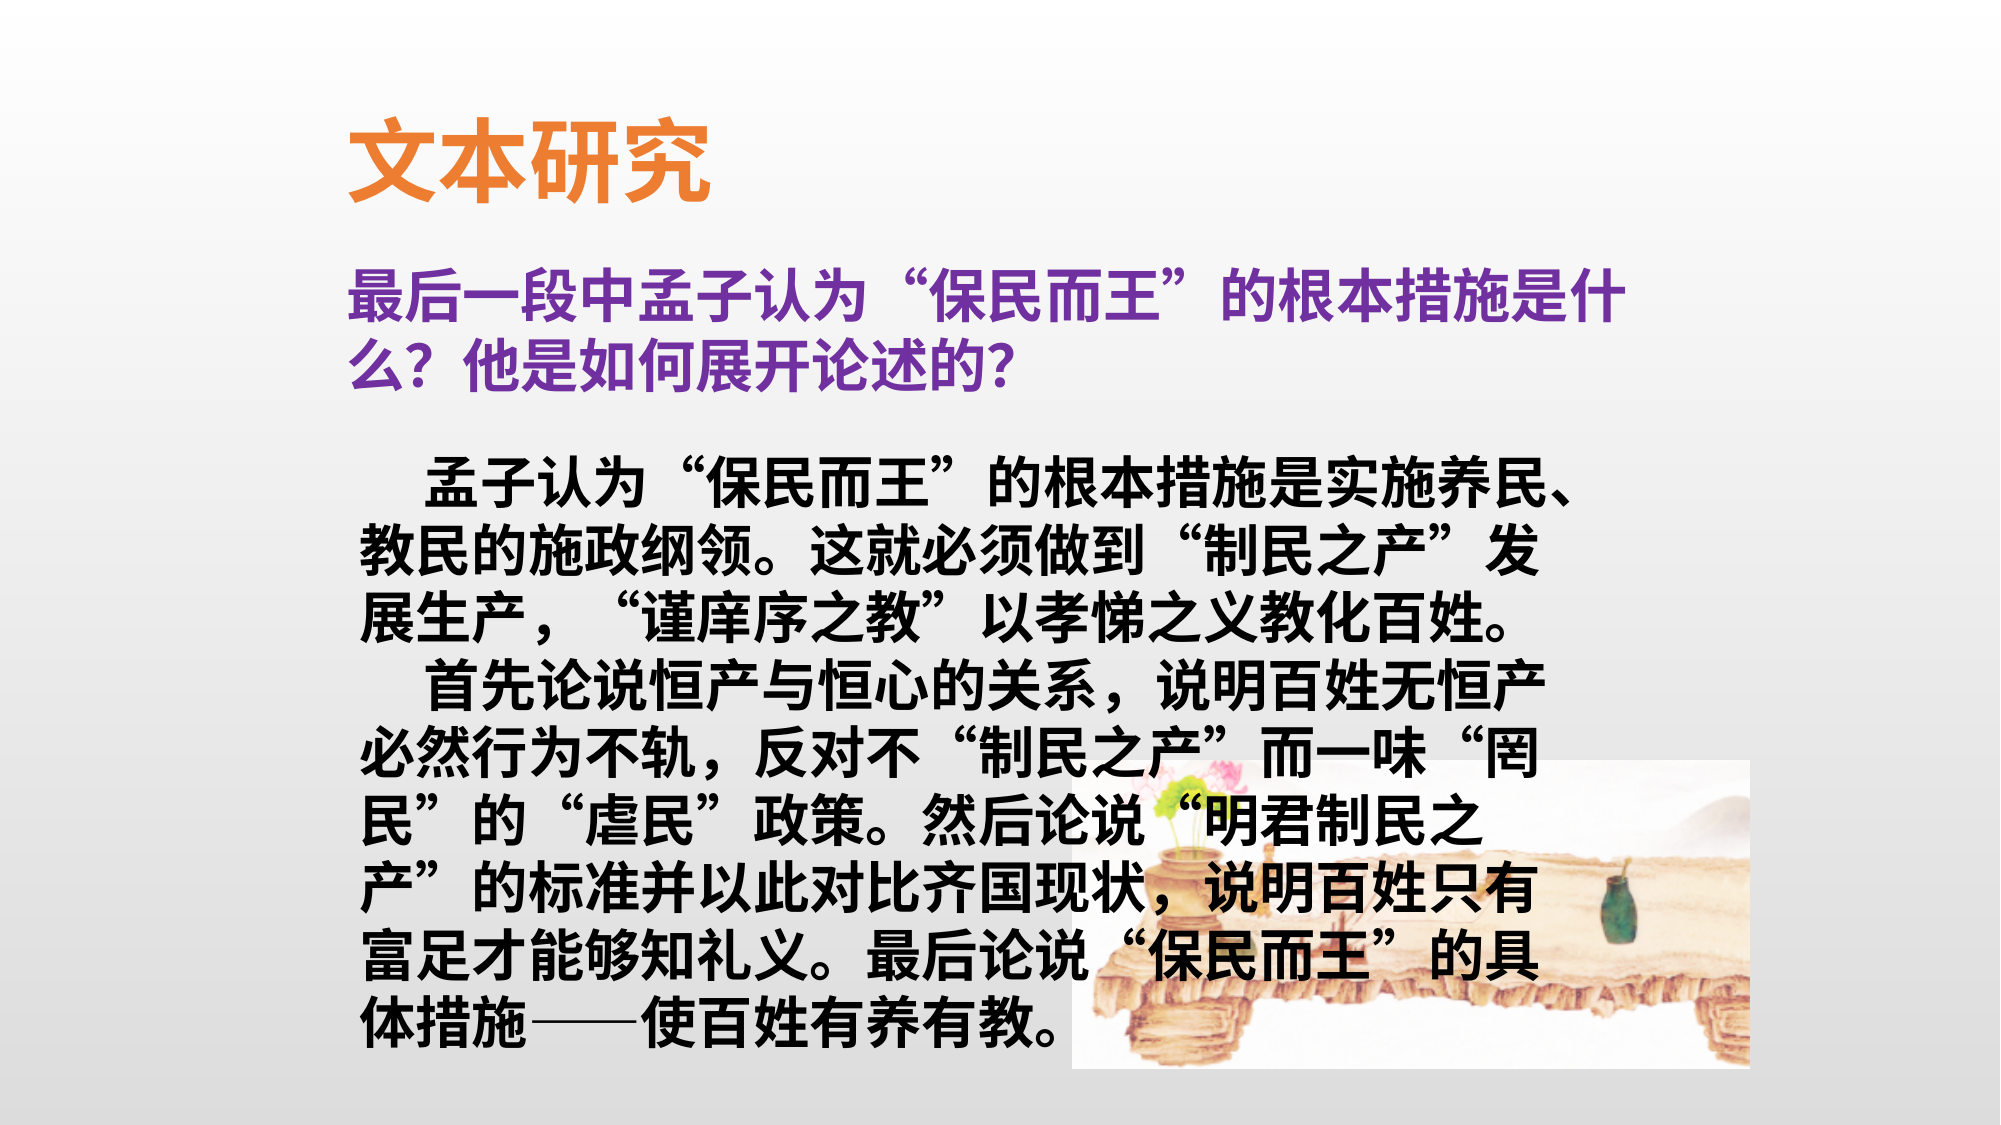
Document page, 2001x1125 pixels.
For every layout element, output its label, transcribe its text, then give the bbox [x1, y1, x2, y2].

text_box 最后一段中孟子认为“保民而王”的根本措施是什么？他是如何展开论述的？ [331, 252, 1645, 407]
text_box 孟子认为“保民而王”的根本措施是实施养民、教民的施政纲领。这就必须做到“制民之产”发展生产，“谨庠序之教”以孝悌之义教化百姓。 首先论说恒产与恒心的关系，说明百姓无恒产必然行为不轨，反对不“制民之产”而一味“罔民”的“虐民”政策。然后论说“明君制民之产”的标准并以此对比齐国现状，说明百姓只有富足才能够知礼义。最后论说“保民而王”的具体措施——使百姓有养有教。 [344, 440, 1602, 1063]
picture [1072, 760, 1750, 1069]
text_box 文本研究 [331, 96, 980, 221]
